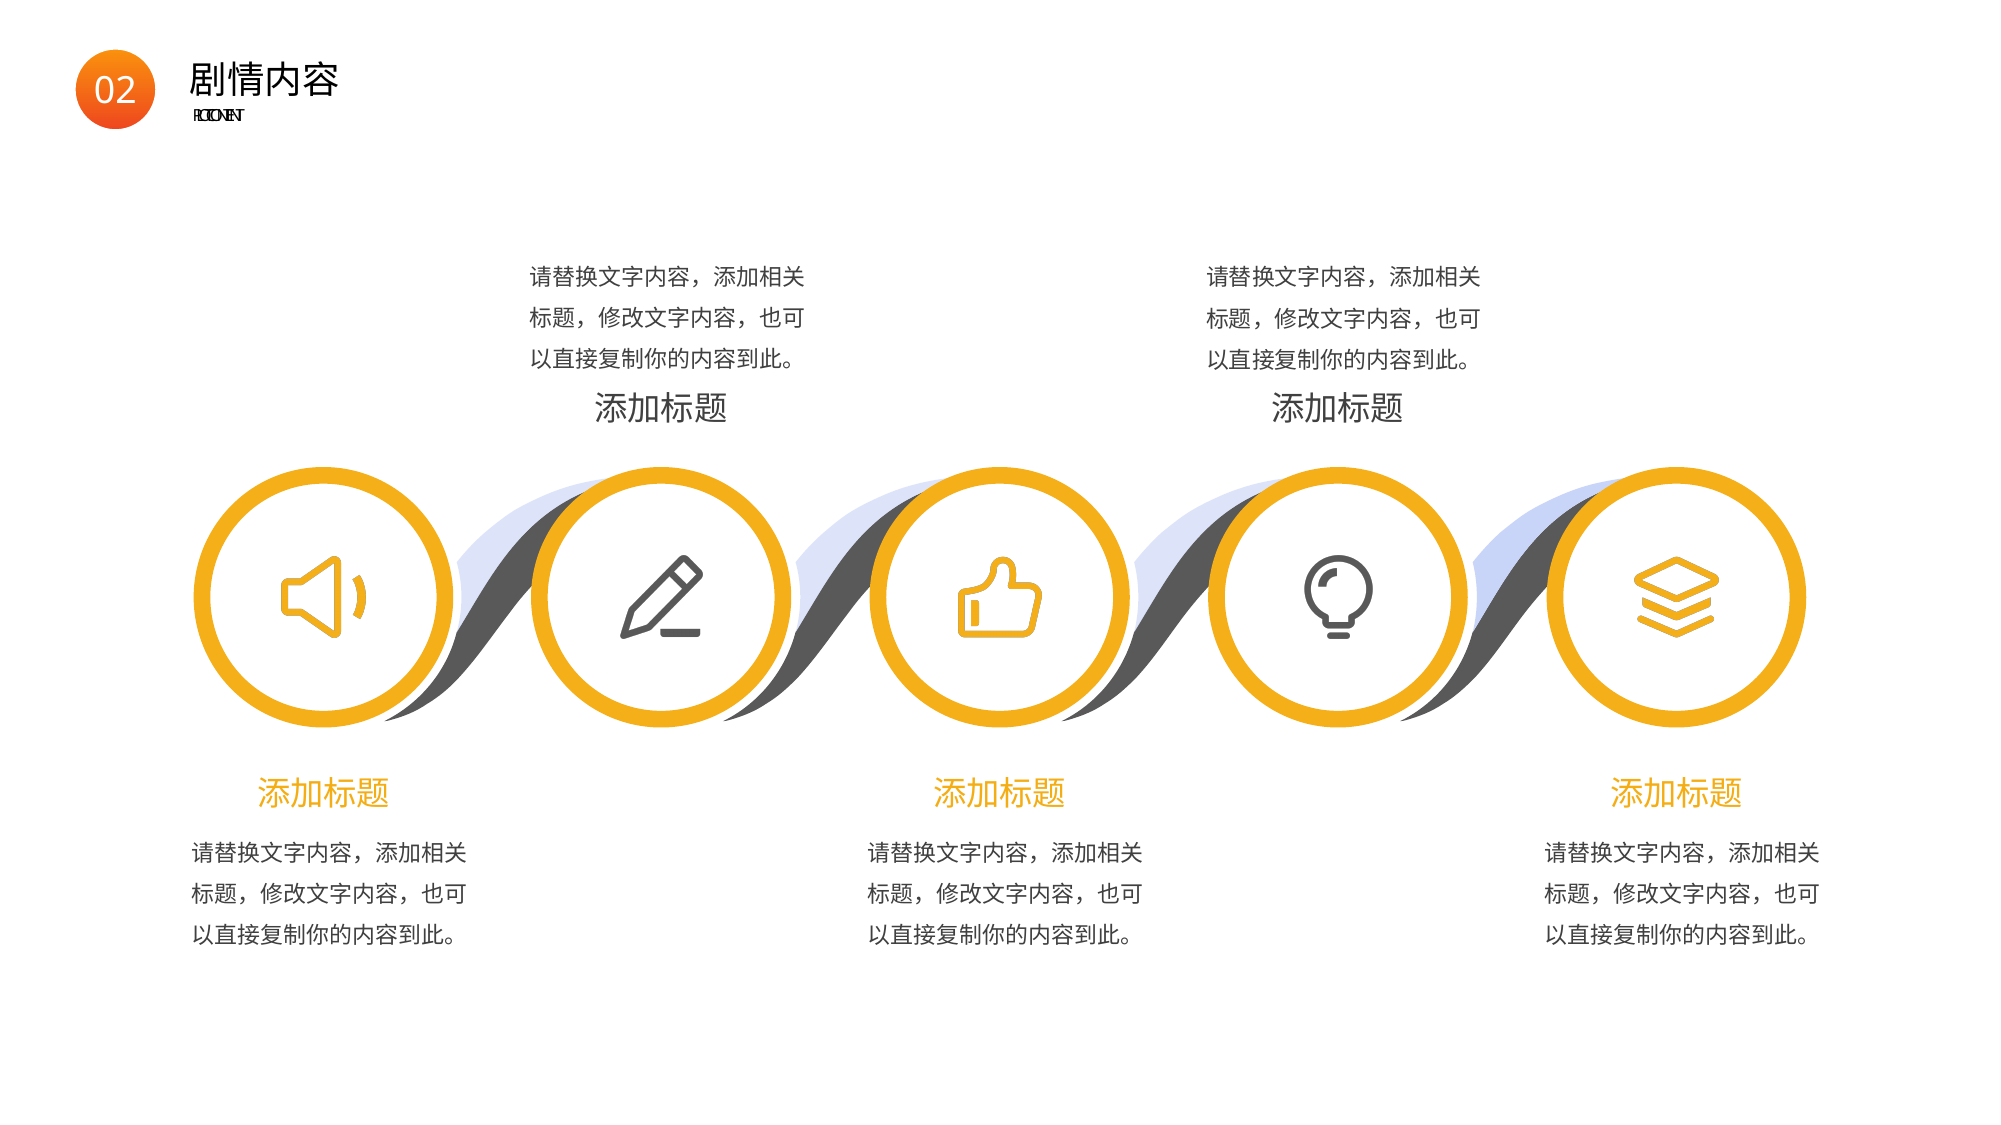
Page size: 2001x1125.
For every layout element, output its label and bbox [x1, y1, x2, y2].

text_box [384, 241, 821, 722]
text_box [72, 48, 410, 133]
text_box [1400, 475, 1836, 956]
text_box [164, 475, 483, 956]
text_box [1061, 241, 1497, 722]
text_box [722, 475, 1159, 956]
